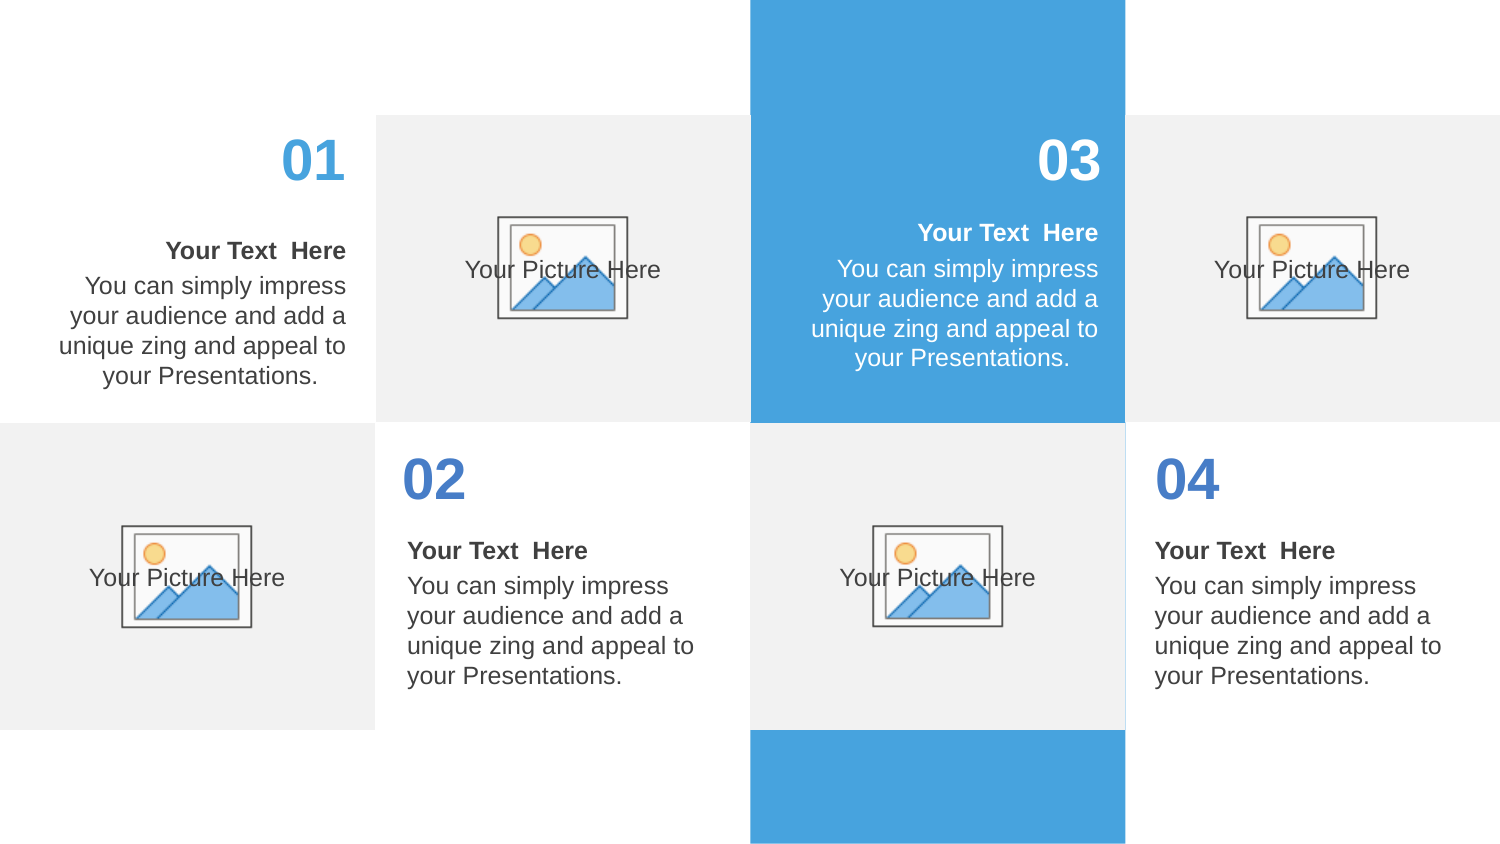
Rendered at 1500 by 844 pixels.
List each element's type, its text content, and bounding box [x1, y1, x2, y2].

text_box 02 [387, 433, 483, 519]
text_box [1139, 526, 1487, 700]
text_box 04 [1140, 433, 1236, 519]
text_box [767, 208, 1114, 382]
text_box 03 [1022, 114, 1118, 200]
text_box 01 [266, 114, 362, 200]
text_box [392, 526, 739, 700]
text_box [15, 226, 362, 400]
picture [0, 114, 1500, 731]
